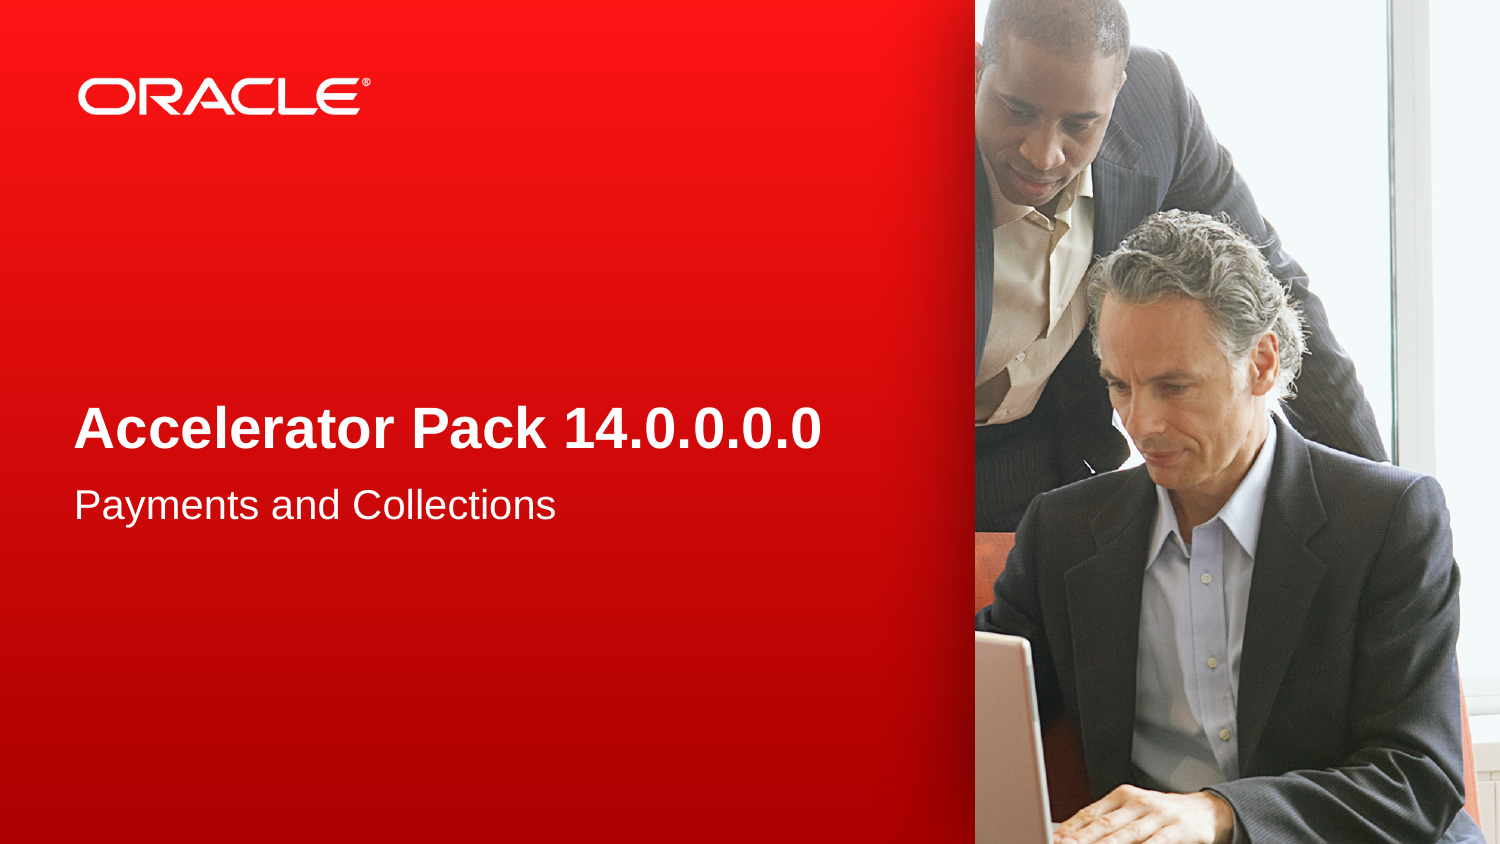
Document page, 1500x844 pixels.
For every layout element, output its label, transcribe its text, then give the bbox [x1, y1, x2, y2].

picture [974, 0, 1500, 844]
title Accelerator Pack 14.0.0.0.0 [74, 259, 899, 462]
list Payments and Collections [73, 478, 899, 650]
picture [42, 41, 396, 151]
